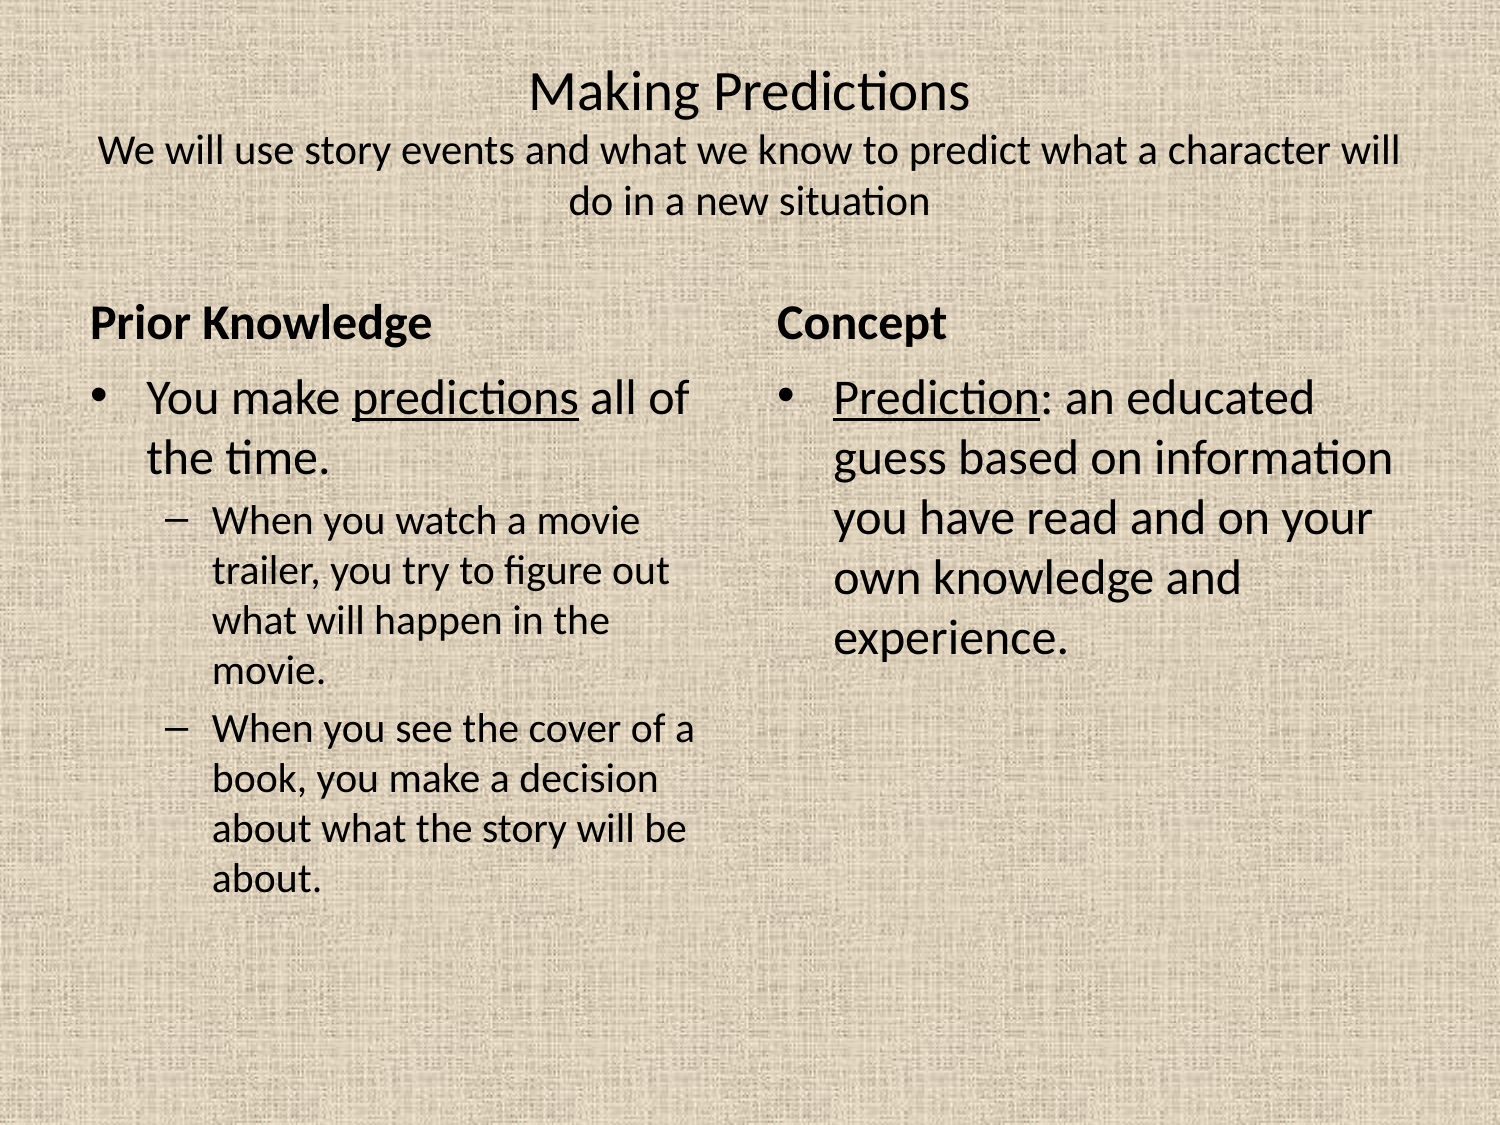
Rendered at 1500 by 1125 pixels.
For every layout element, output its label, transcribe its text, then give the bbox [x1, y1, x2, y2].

title Making Predictions We will use story events and what we know to predict what a character will do in a new situation [75, 45, 1425, 233]
list Prior Knowledge [75, 251, 738, 356]
list Prediction: an educated guess based on information you have read and on your own knowledge and experience. [761, 356, 1425, 1005]
list Concept [761, 251, 1425, 356]
picture [0, 0, 1500, 1125]
list You make predictions all of the time. When you watch a movie trailer, you try to figure out what will happen in the movie. When you see the cover of a book, you make a decision about what the story will be about. [75, 356, 738, 1005]
